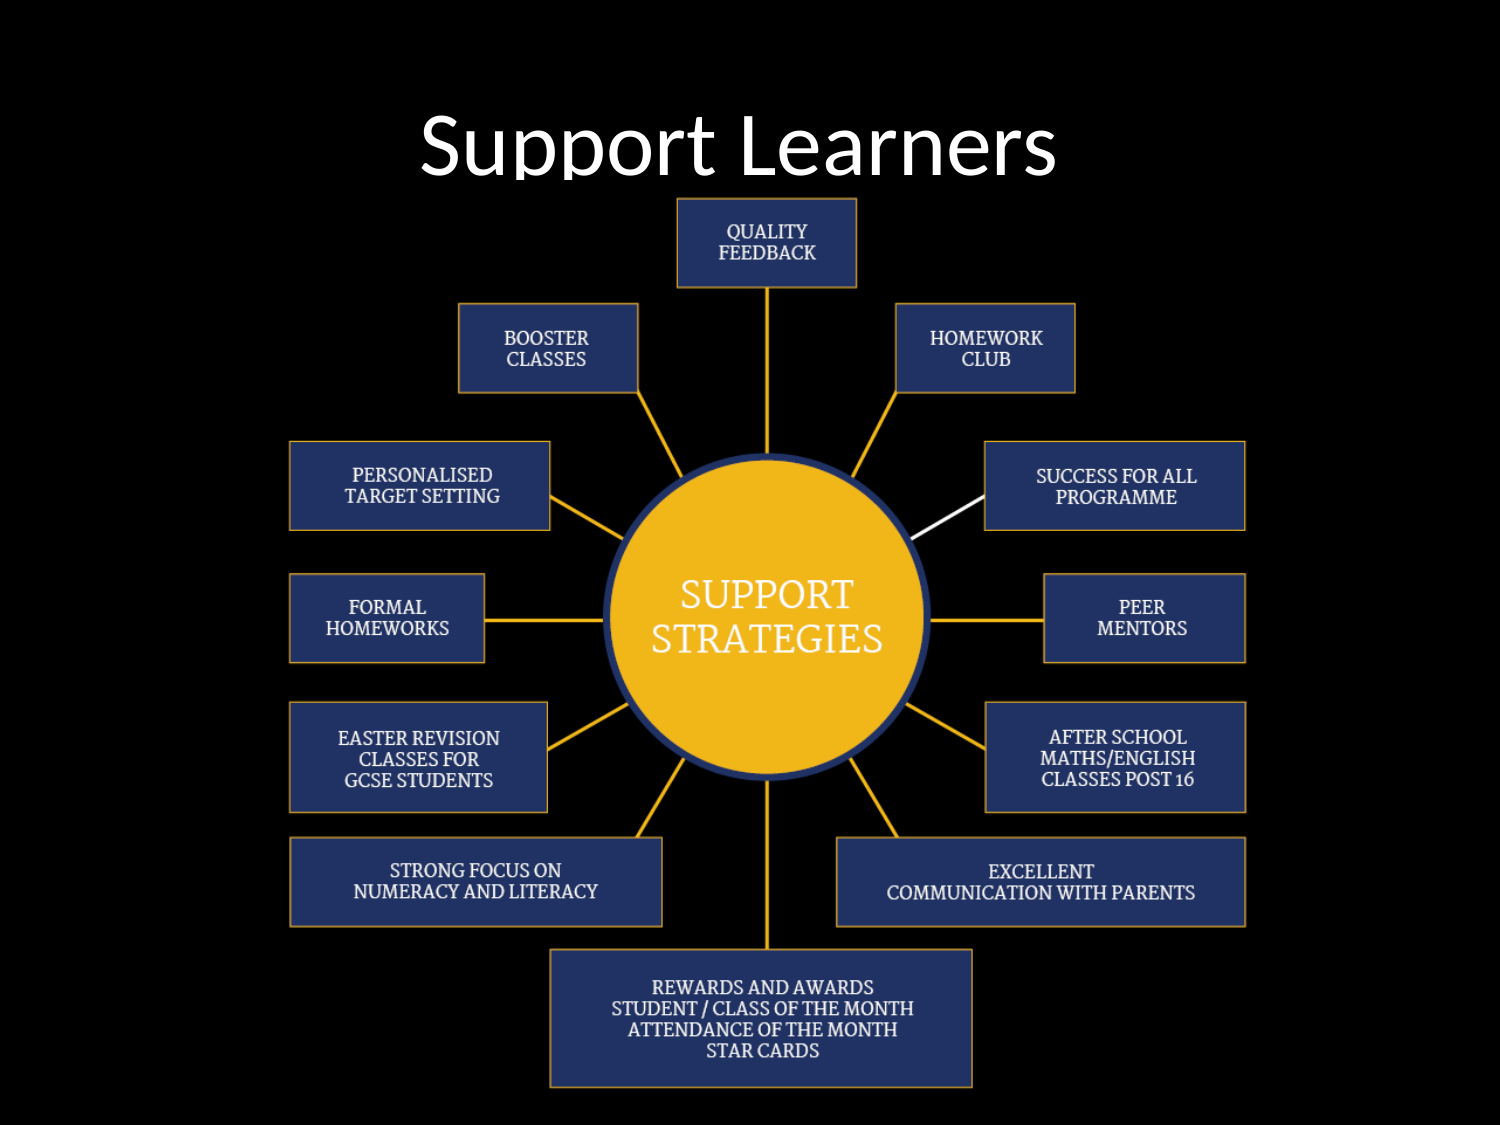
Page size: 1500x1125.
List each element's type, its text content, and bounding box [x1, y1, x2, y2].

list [182, 179, 1353, 1116]
title Support Learners [75, 45, 1425, 233]
